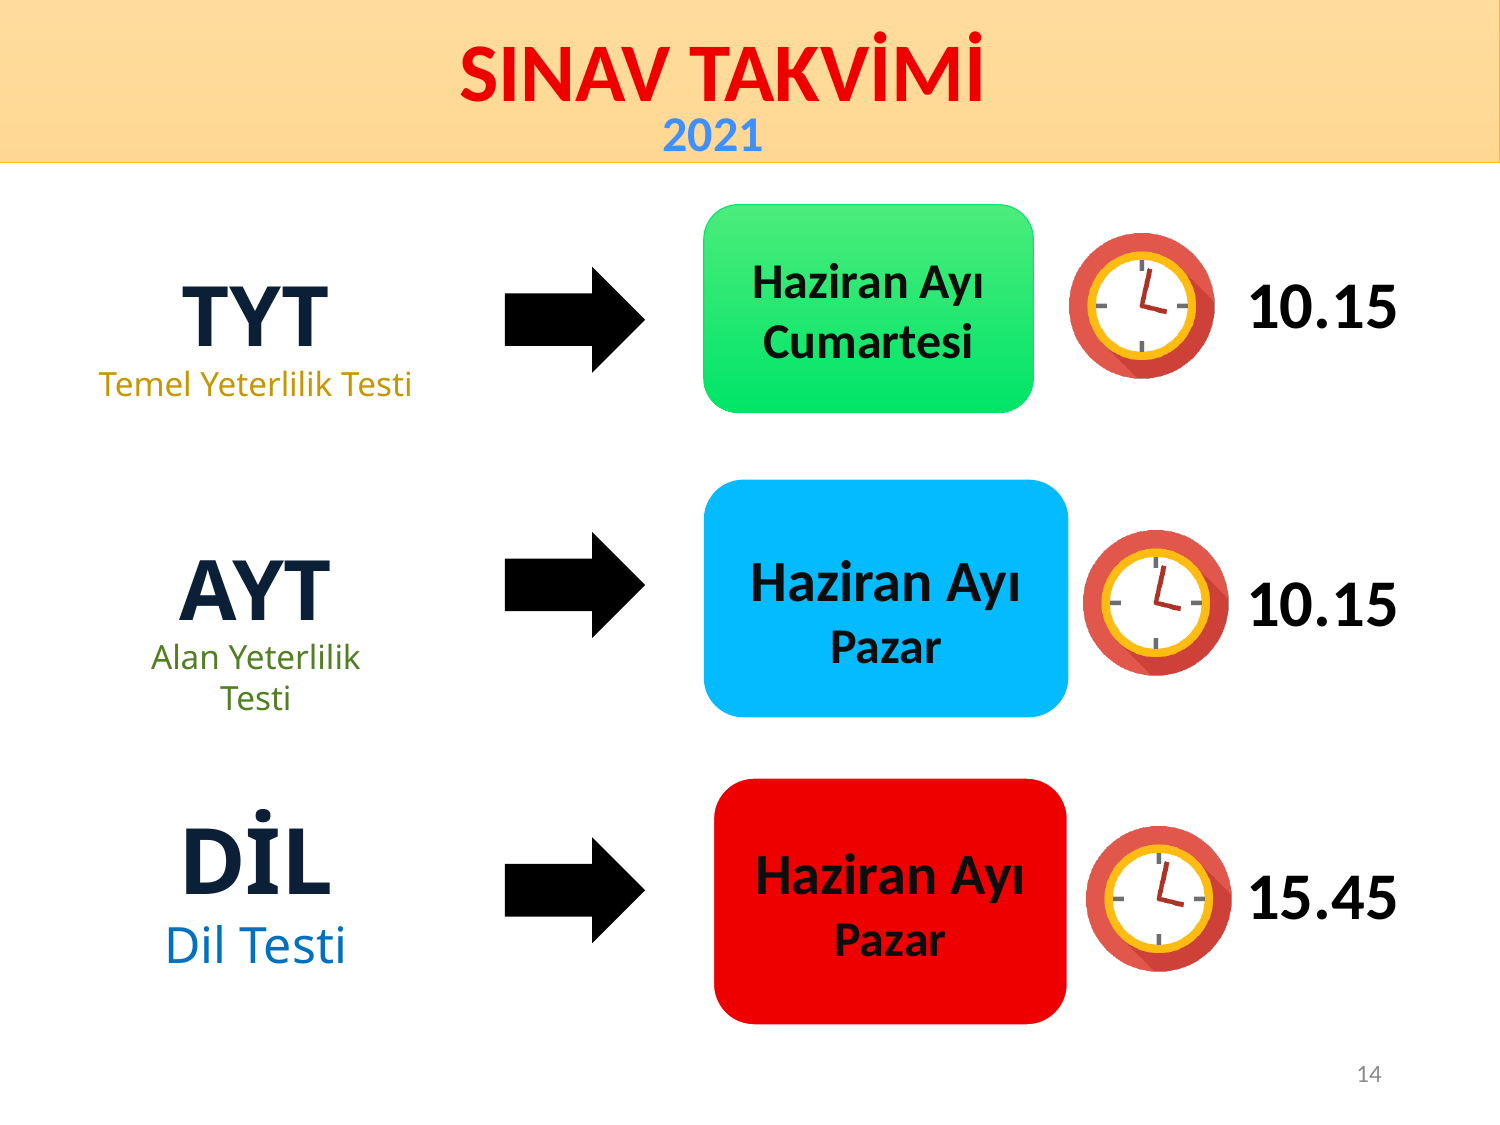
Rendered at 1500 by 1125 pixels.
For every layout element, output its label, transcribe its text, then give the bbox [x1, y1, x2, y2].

text_box SInav takvİmİ [0, 10, 1474, 186]
picture [1068, 232, 1215, 379]
picture [1085, 825, 1232, 972]
text_box 10.15 [1231, 254, 1500, 349]
text_box [0, 0, 1500, 163]
text_box 2021 [39, 94, 1387, 170]
text_box 15.45 [1232, 845, 1500, 941]
text_box DİL Dil Testi [96, 795, 416, 981]
slide_number 14 [1059, 1042, 1397, 1103]
text_box AYT Alan Yeterlilik Testi [96, 529, 416, 724]
text_box TYT Temel Yeterlilik Testi [61, 256, 450, 411]
text_box Haziran Ayı Pazar [710, 775, 1070, 1028]
text_box 10.15 [1231, 552, 1500, 648]
text_box [504, 531, 646, 638]
text_box [504, 266, 646, 373]
text_box [504, 837, 646, 944]
picture [1082, 529, 1229, 676]
text_box Haziran Ayı Pazar [703, 479, 1069, 718]
text_box Haziran Ayı Cumartesi [703, 204, 1034, 414]
